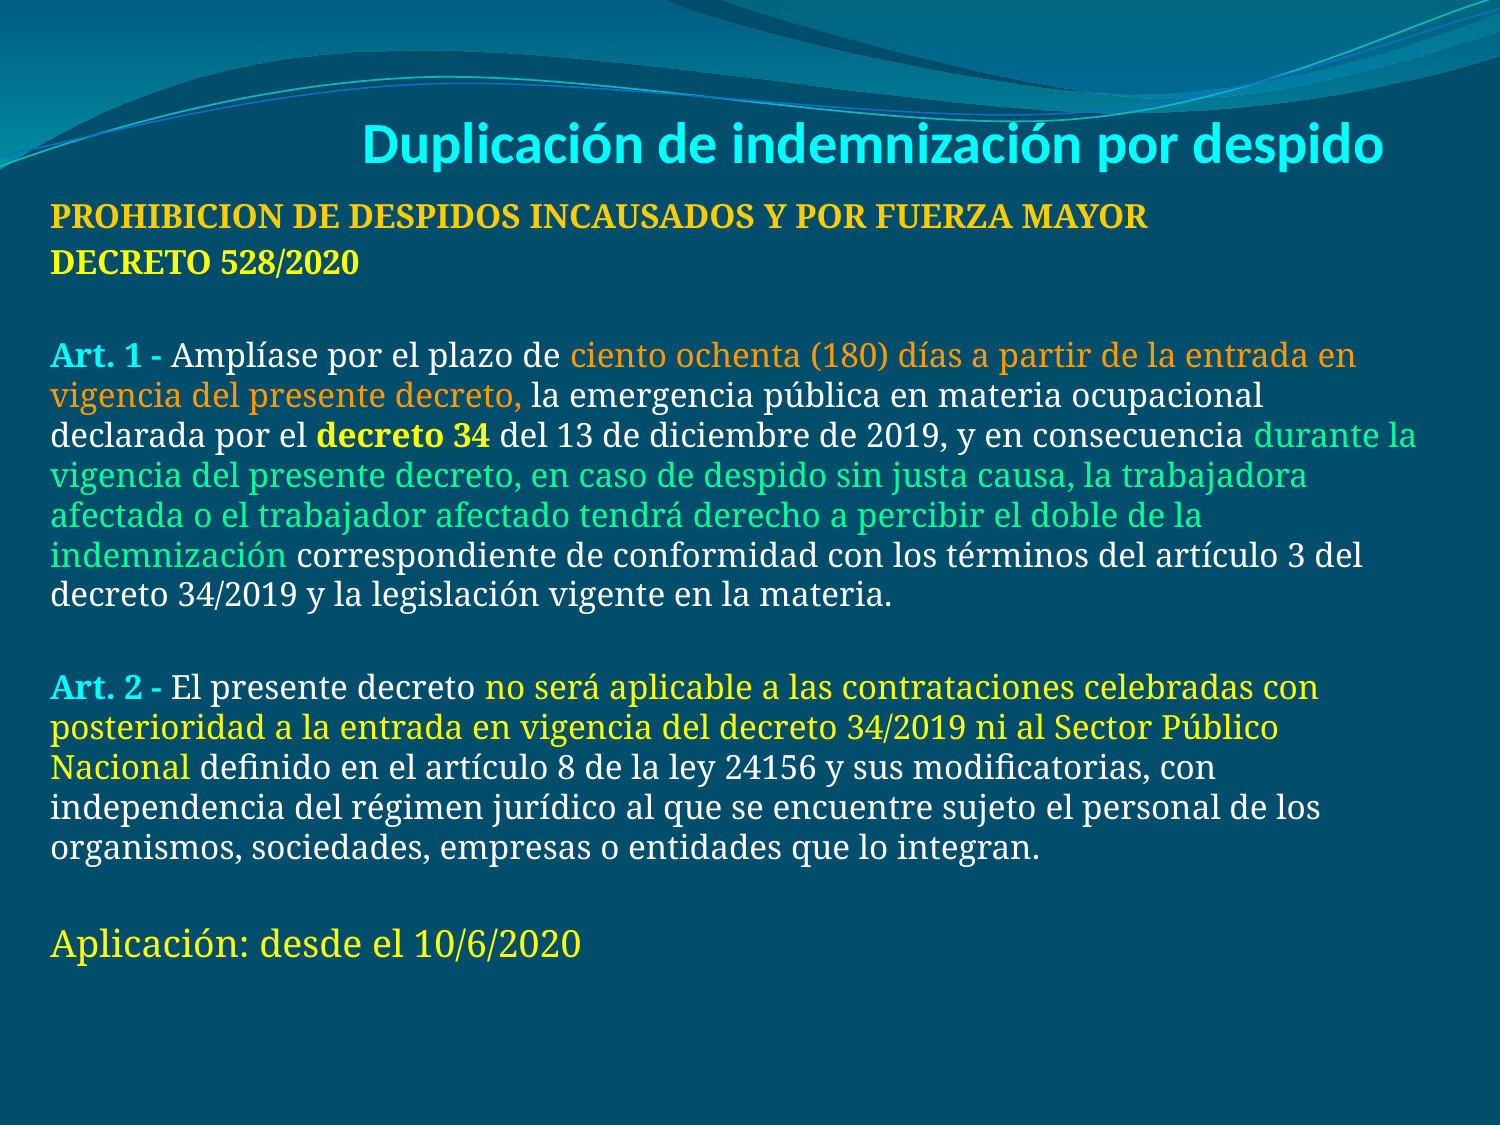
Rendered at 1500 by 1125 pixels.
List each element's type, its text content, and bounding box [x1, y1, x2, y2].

subtitle PROHIBICION DE DESPIDOS INCAUSADOS Y POR FUERZA MAYOR DECRETO 528/2020 Art. 1 - Amplíase por el plazo de ciento ochenta (180) días a partir de la entrada en vigencia del presente decreto, la emergencia pública en materia ocupacional declarada por el decreto 34 del 13 de diciembre de 2019, y en consecuencia durante la vigencia del presente decreto, en caso de despido sin justa causa, la trabajadora afectada o el trabajador afectado tendrá derecho a percibir el doble de la indemnización correspondiente de conformidad con los términos del artículo 3 del decreto 34/2019 y la legislación vigente en la materia. Art. 2 - El presente decreto no será aplicable a las contrataciones celebradas con posterioridad a la entrada en vigencia del decreto 34/2019 ni al Sector Público Nacional definido en el artículo 8 de la ley 24156 y sus modificatorias, con independencia del régimen jurídico al que se encuentre sujeto el personal de los organismos, sociedades, empresas o entidades que lo integran. Aplicación: desde el 10/6/2020 [50, 187, 1440, 1025]
title Duplicación de indemnización por despido [112, 62, 1388, 175]
